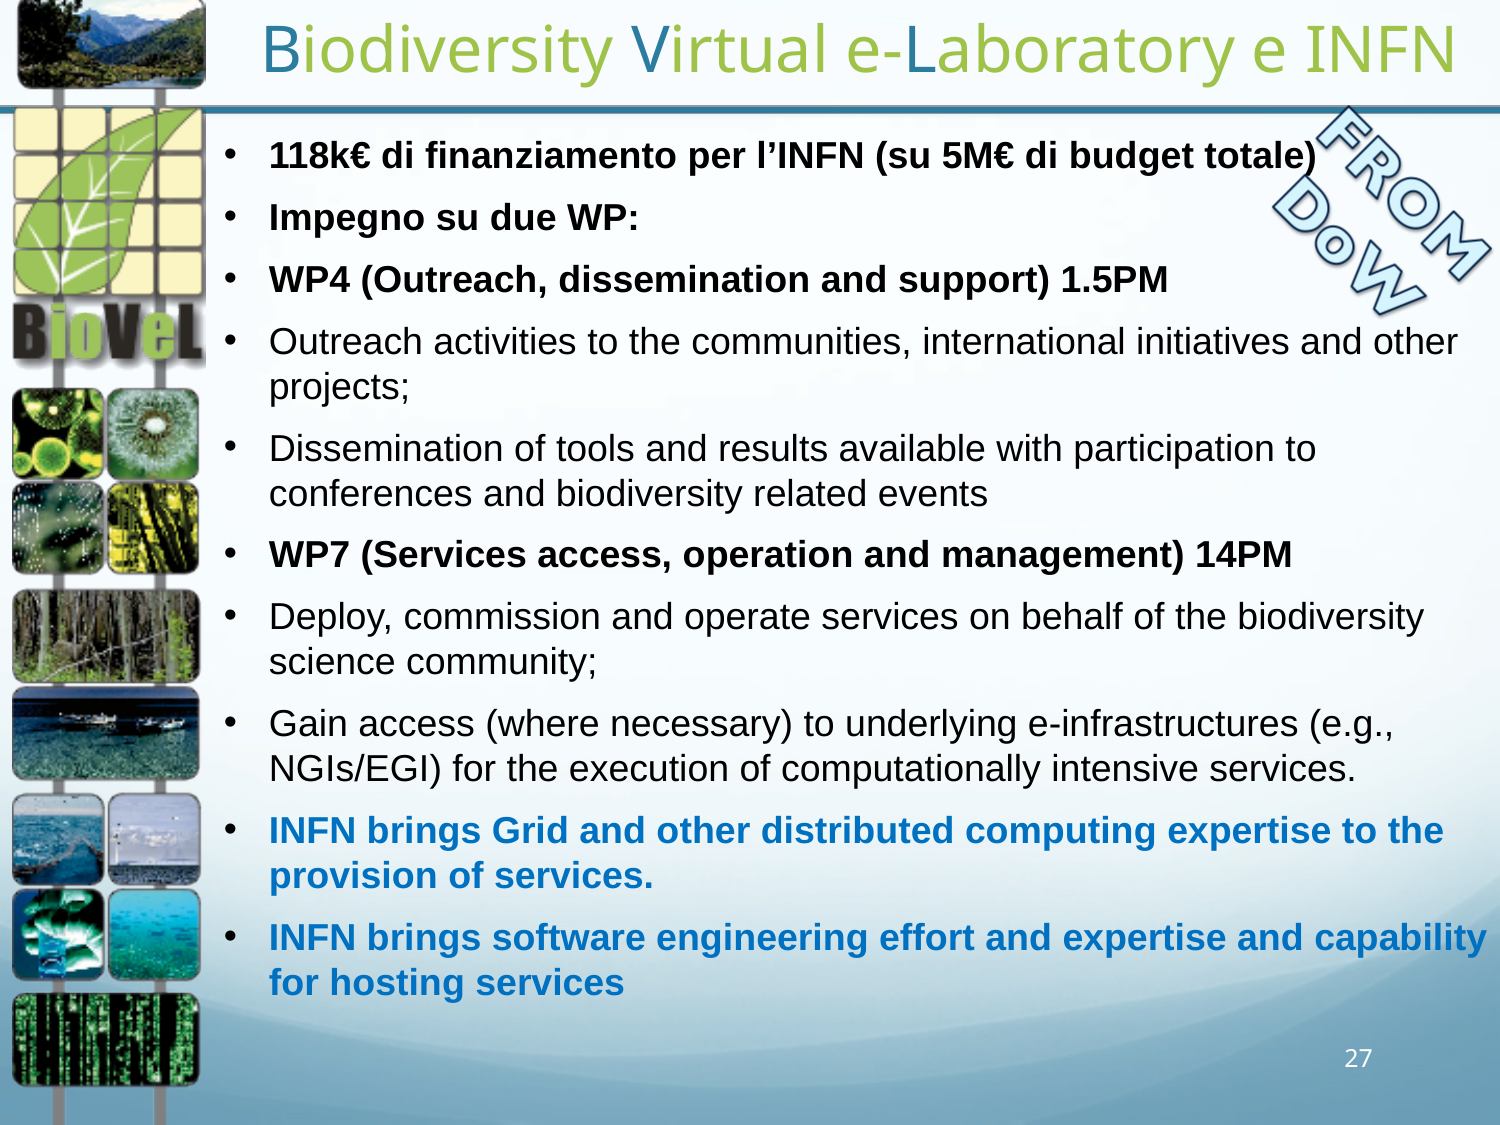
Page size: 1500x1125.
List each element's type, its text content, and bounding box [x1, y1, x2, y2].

text_box [211, 105, 1174, 114]
slide_number 27 [1330, 1008, 1424, 1111]
picture [0, 0, 1500, 1125]
text_box 118k€ di finanziamento per l’INFN (su 5M€ di budget totale) Impegno su due WP: WP4 (Outreach, dissemination and support) 1.5PM Outreach activities to the communities, international initiatives and other projects; Dissemination of tools and results available with participation to conferences and biodiversity related events WP7 (Services access, operation and management) 14PM Deploy, commission and operate services on behalf of the biodiversity science community; Gain access (where necessary) to underlying e-infrastructures (e.g., NGIs/EGI) for the execution of computationally intensive services. INFN brings Grid and other distributed computing expertise to the provision of services. INFN brings software engineering effort and expertise and capability for hosting services [218, 125, 1496, 1082]
title Biodiversity Virtual e-Laboratory e INFN [241, 0, 1484, 105]
text_box [0, 105, 7, 114]
